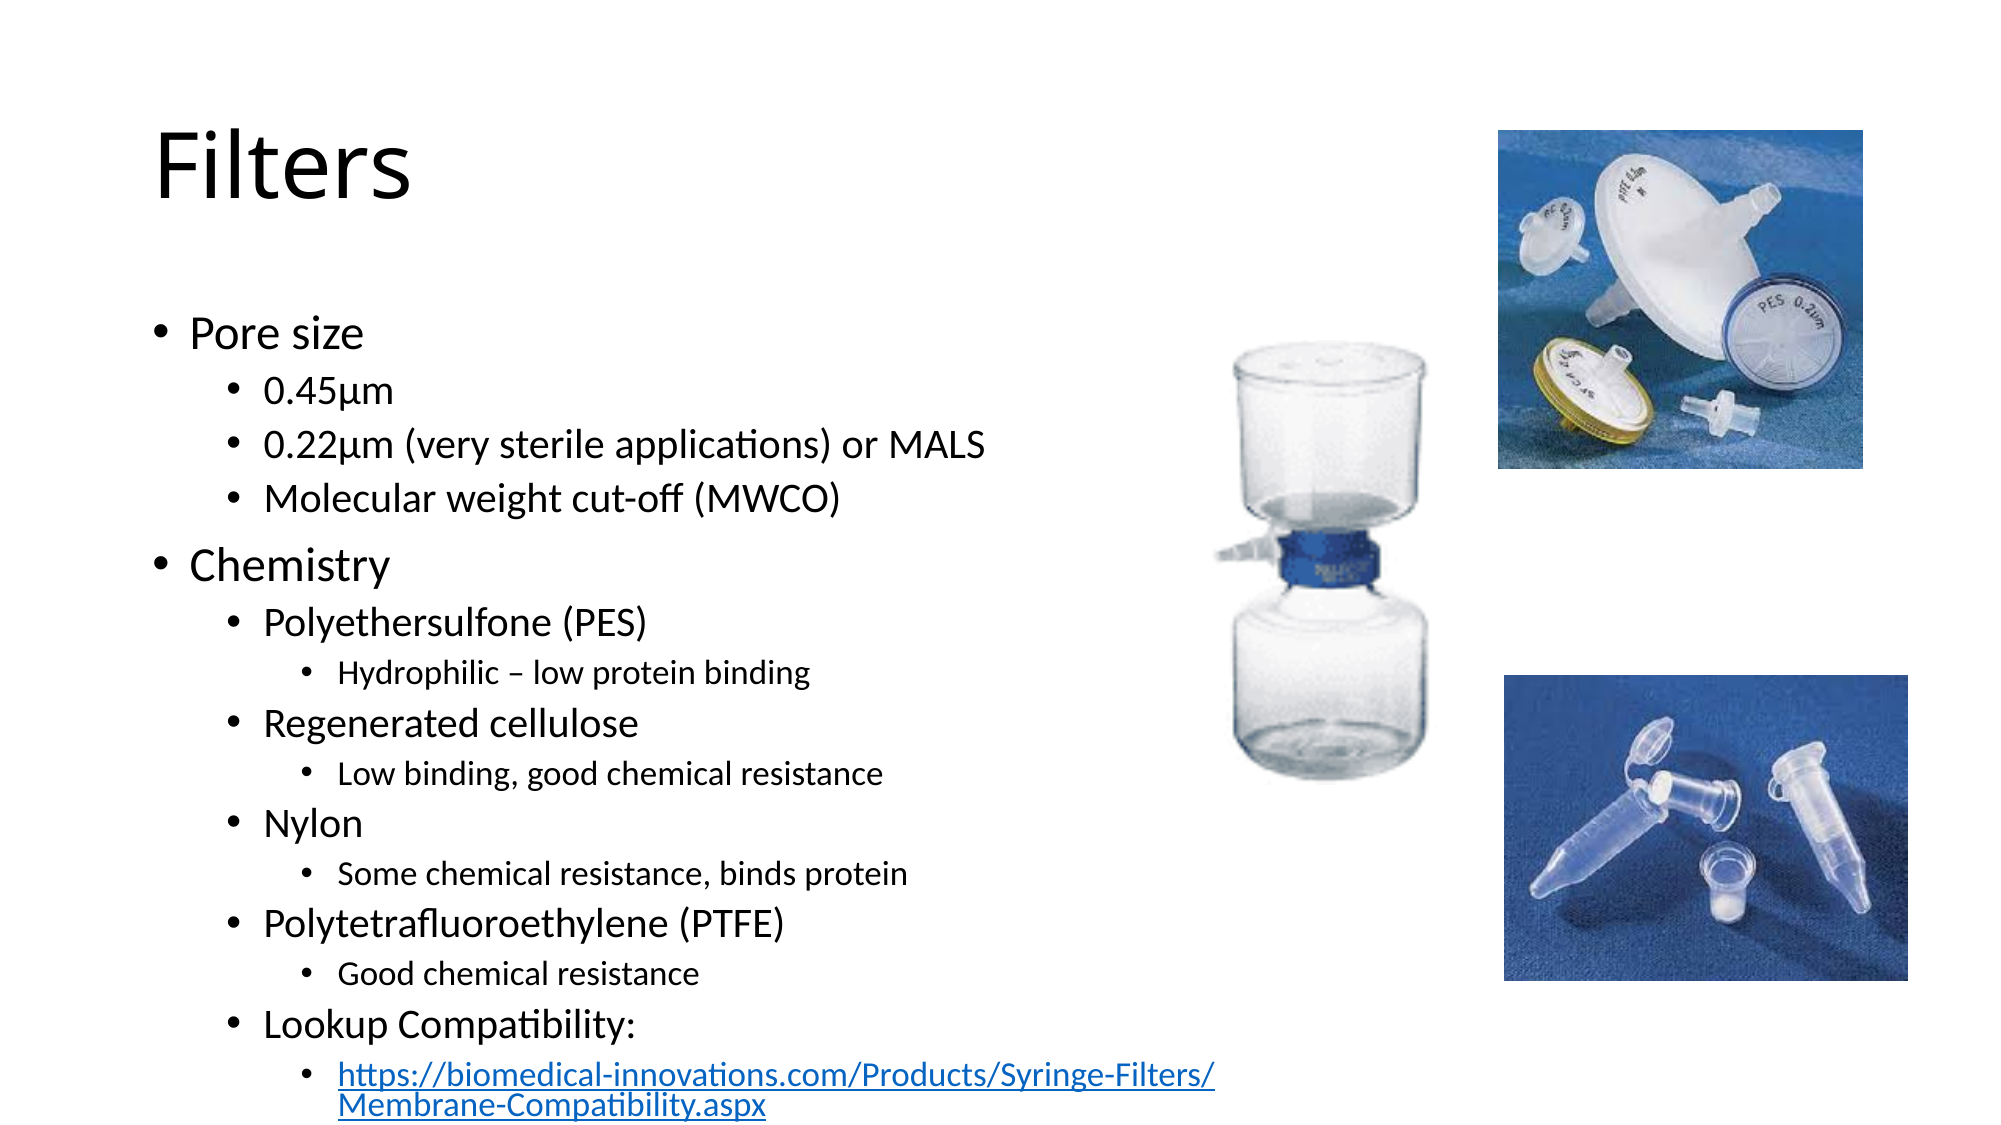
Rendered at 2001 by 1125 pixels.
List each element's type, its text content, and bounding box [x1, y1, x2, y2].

picture [1101, 130, 1908, 981]
list Pore size 0.45µm 0.22µm (very sterile applications) or MALS Molecular weight cut-off (MWCO) Chemistry Polyethersulfone (PES) Hydrophilic – low protein binding Regenerated cellulose Low binding, good chemical resistance Nylon Some chemical resistance, binds protein Polytetrafluoroethylene (PTFE) Good chemical resistance Lookup Compatibility: https://biomedical-innovations.com/Products/Syringe-Filters/Membrane-Compatibility.aspx [137, 299, 1233, 1102]
title Filters [137, 59, 1863, 278]
